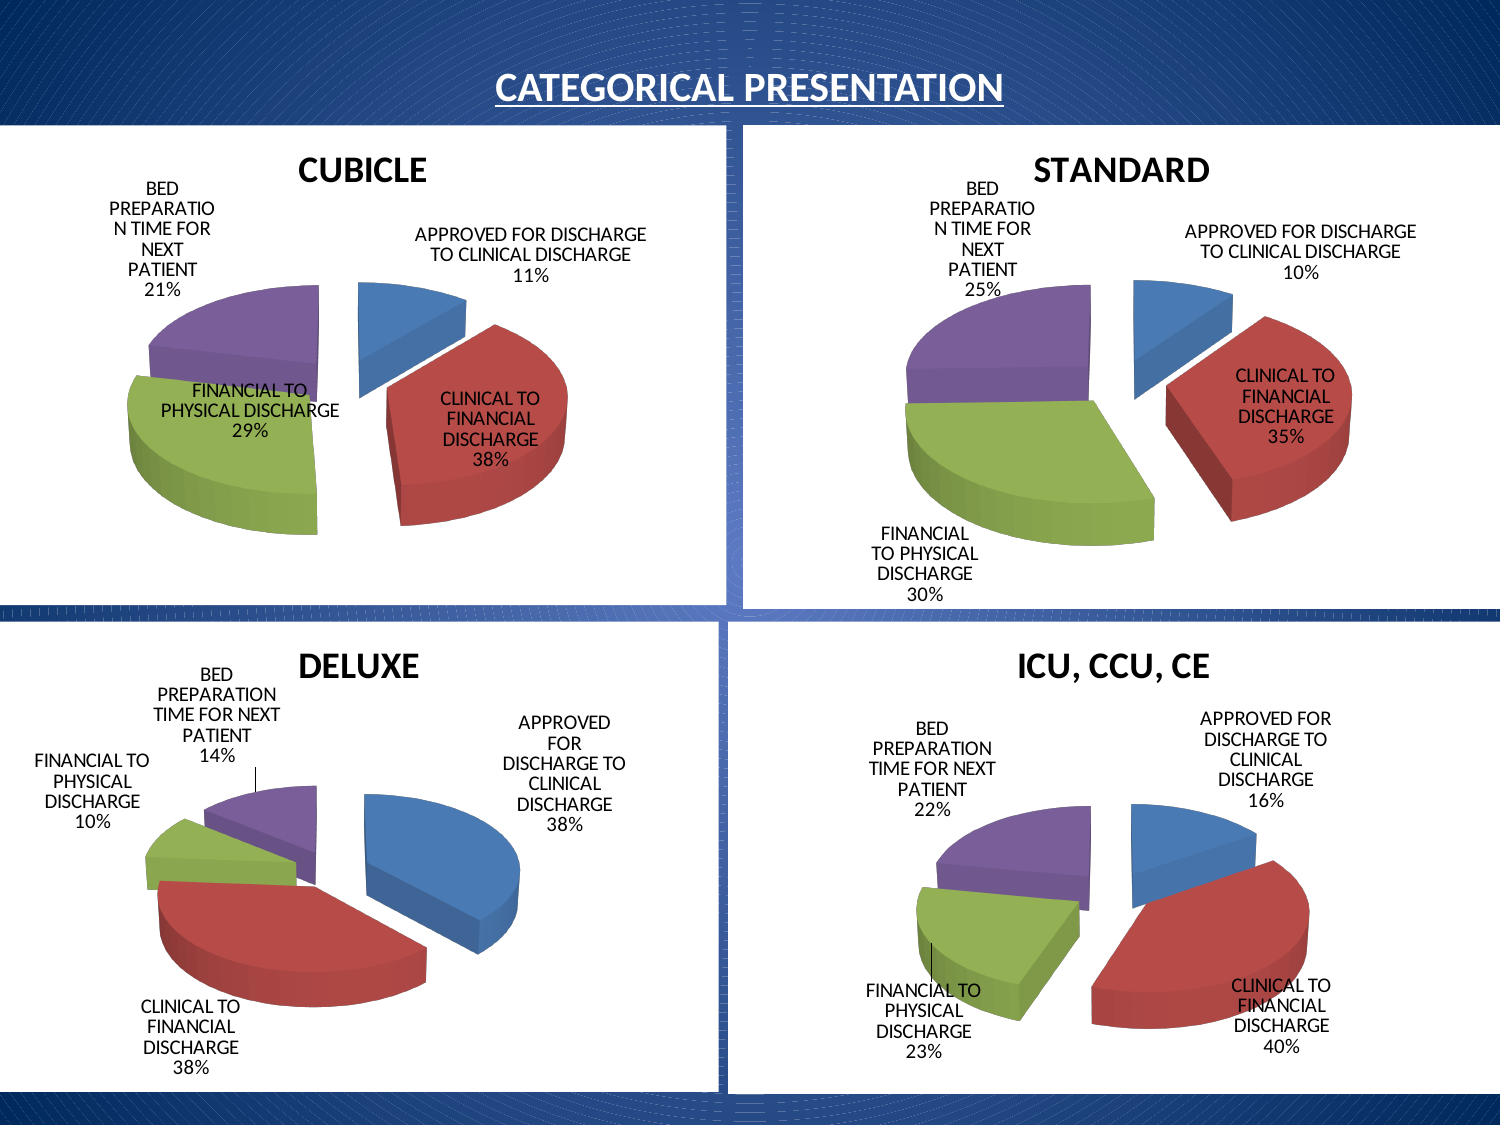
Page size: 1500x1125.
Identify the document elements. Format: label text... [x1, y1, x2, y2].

chart [743, 125, 1500, 609]
title CATEGORICAL PRESENTATION [75, 45, 1425, 126]
chart [0, 621, 719, 1093]
chart [727, 621, 1500, 1095]
chart [0, 125, 727, 606]
